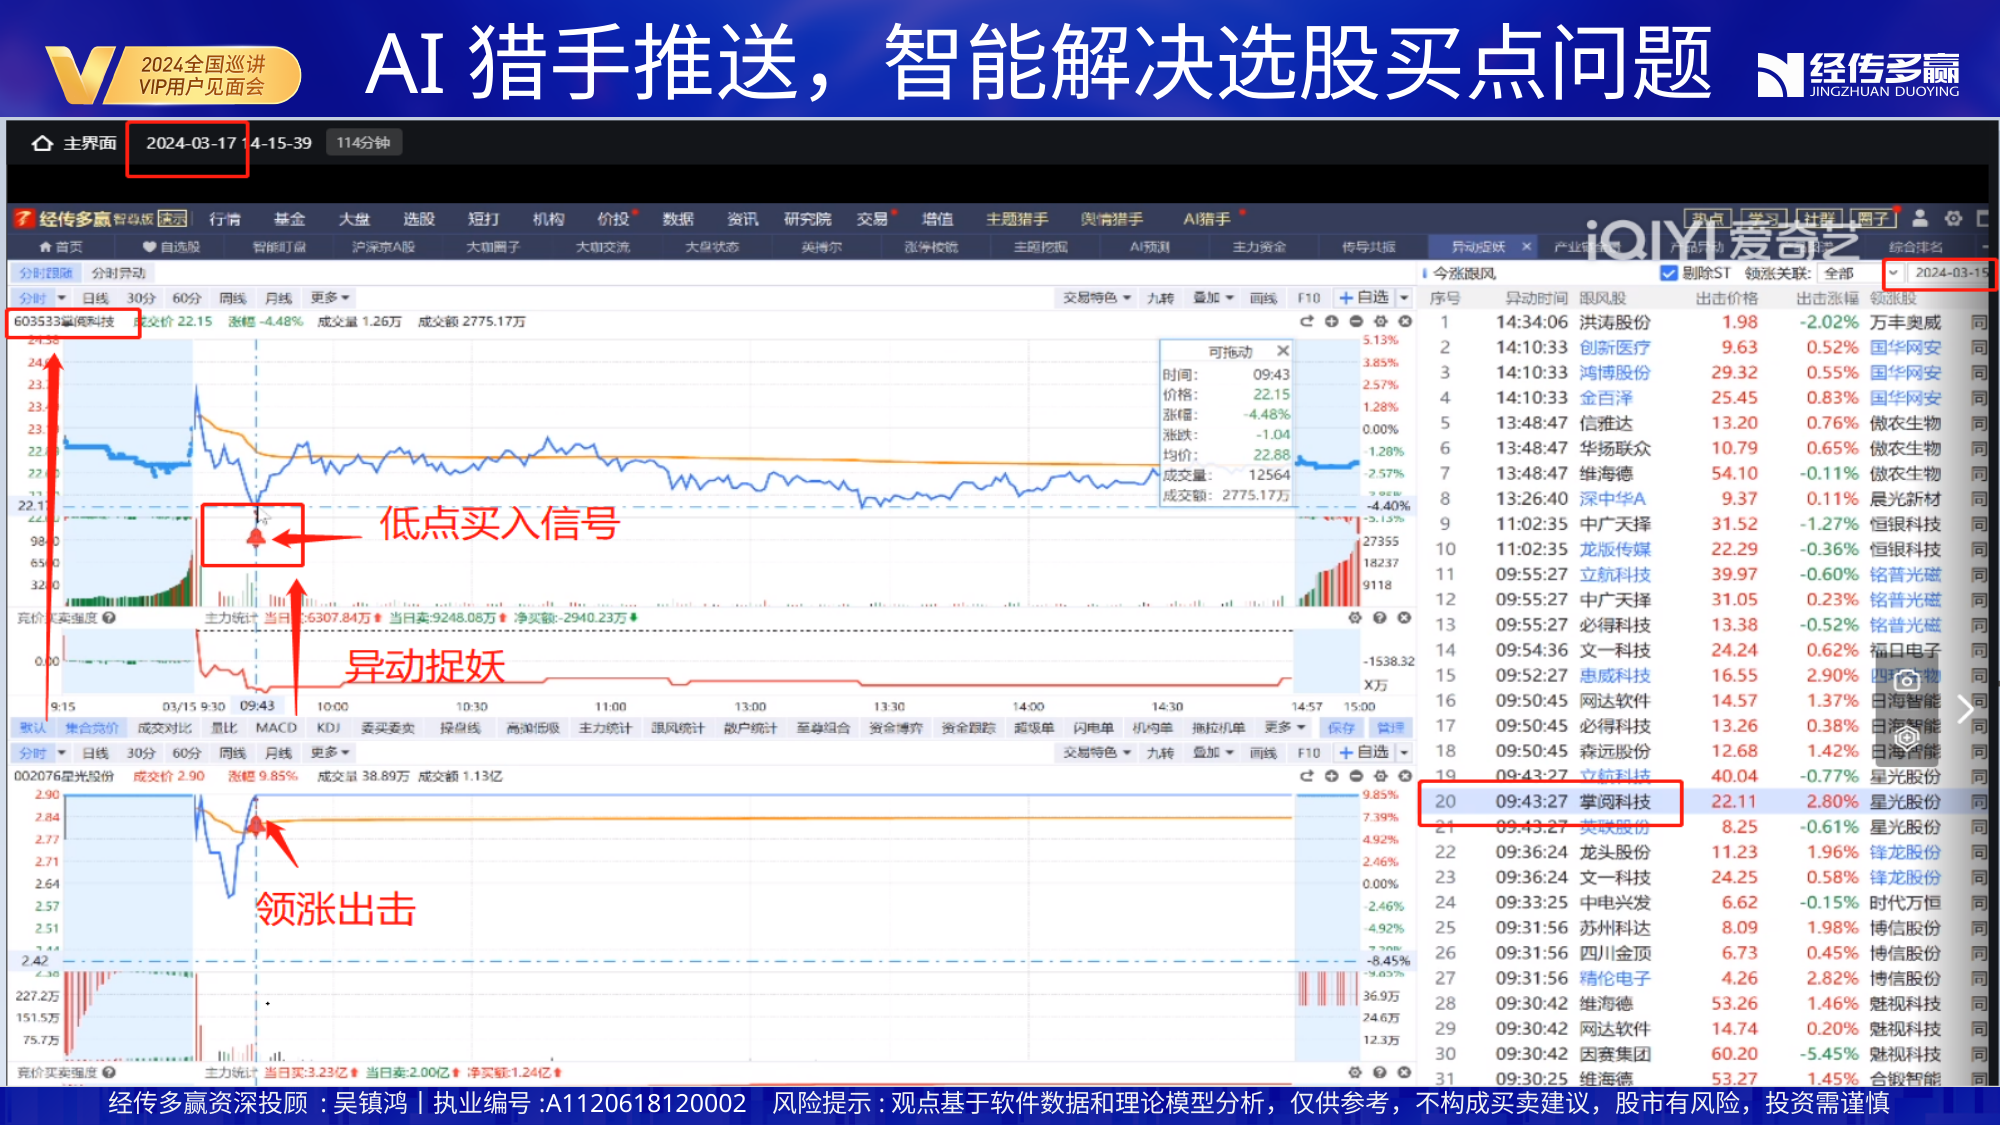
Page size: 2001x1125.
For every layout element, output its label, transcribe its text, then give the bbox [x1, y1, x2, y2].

text_box AI猎手推送，智能解决选股买点问题 [346, 2, 1734, 117]
picture [0, 0, 2000, 1125]
